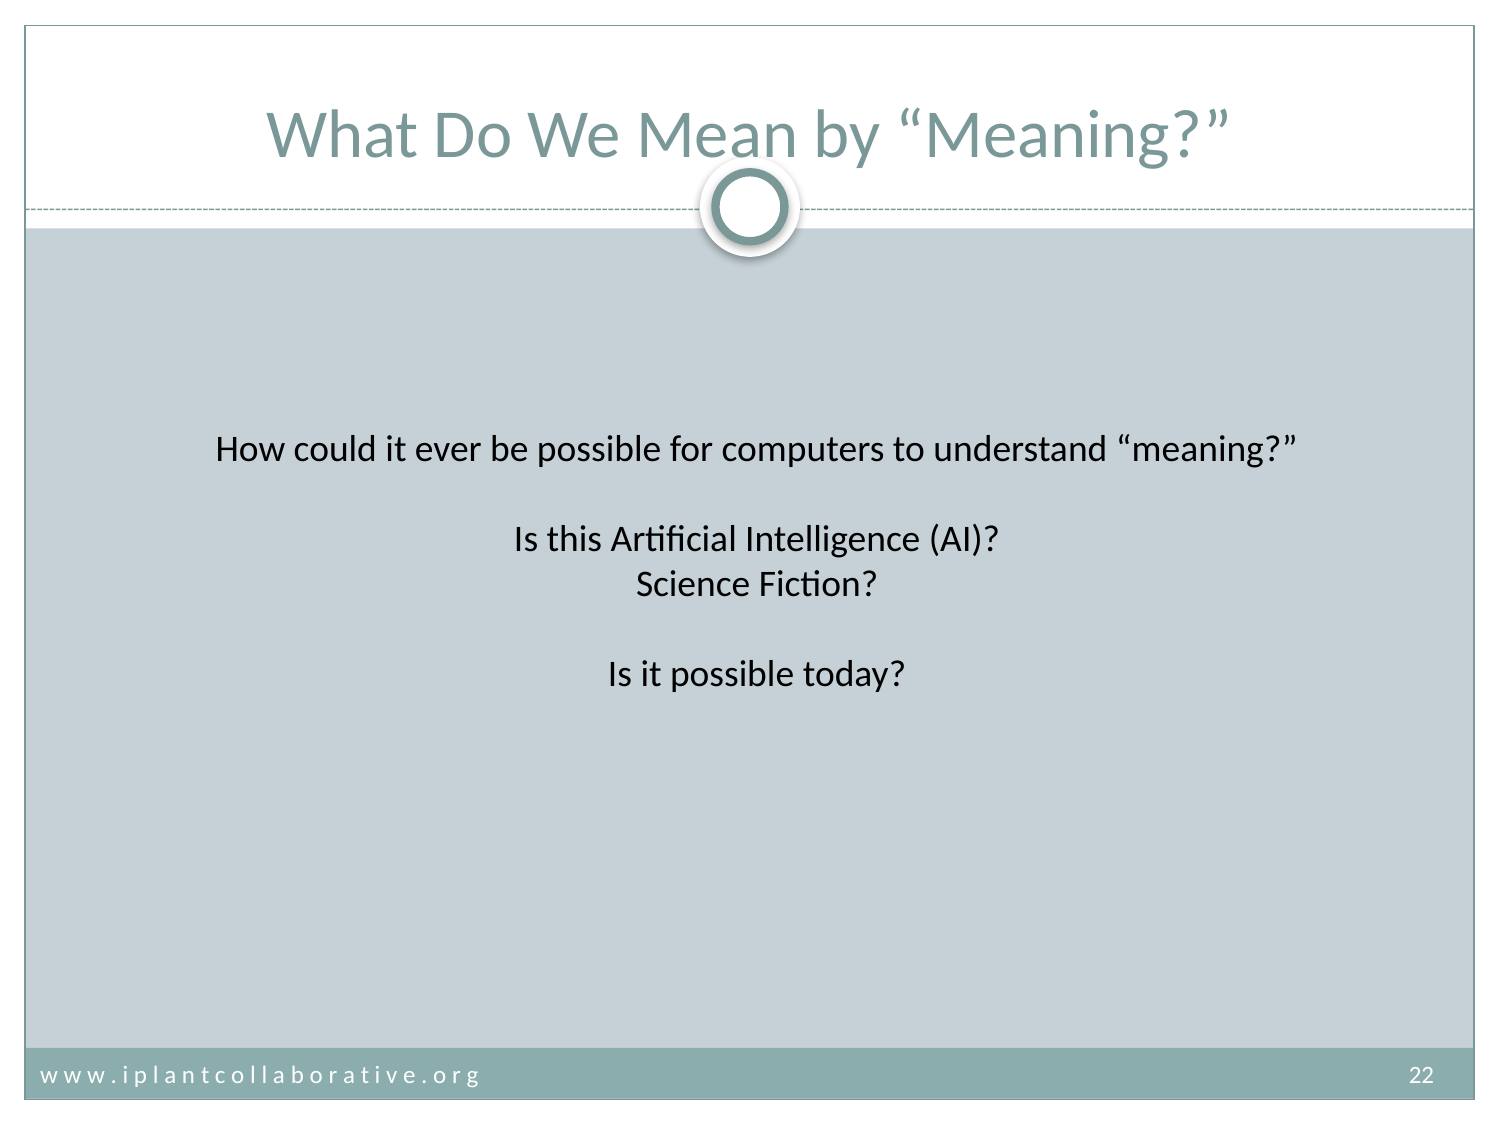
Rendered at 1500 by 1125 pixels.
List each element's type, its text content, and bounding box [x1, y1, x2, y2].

footer w w w . i p l a n t c o l l a b o r a t i v e . o r g 22 [25, 1051, 1474, 1112]
title What Do We Mean by “Meaning?” [49, 54, 1450, 179]
text_box How could it ever be possible for computers to understand “meaning?” Is this Artificial Intelligence (AI)? Science Fiction? Is it possible today? [177, 416, 1338, 702]
